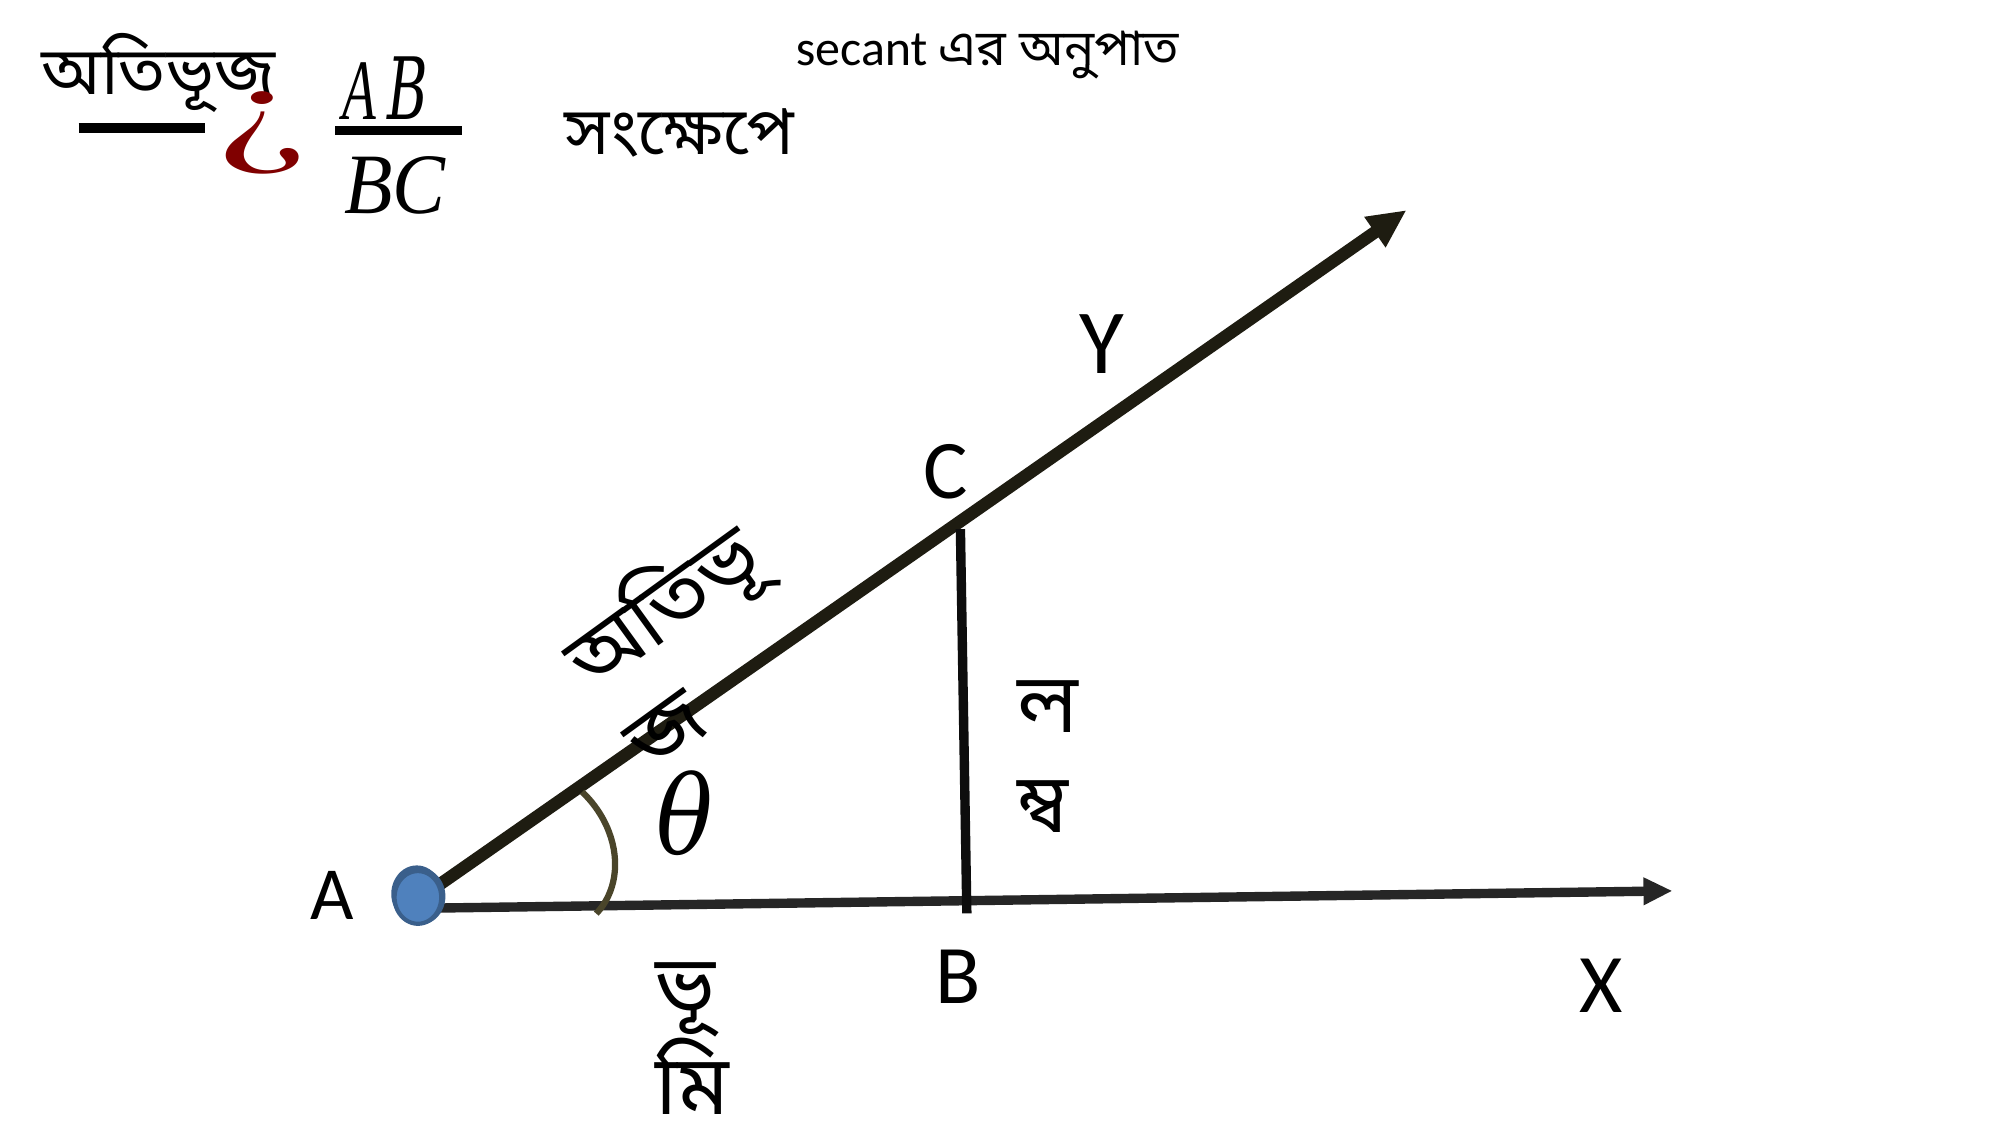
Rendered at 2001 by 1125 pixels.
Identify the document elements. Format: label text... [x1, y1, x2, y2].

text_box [1412, 890, 1672, 909]
text_box secant এর অনুপাত [781, 8, 1281, 84]
text_box B [920, 920, 992, 1028]
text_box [404, 210, 1406, 909]
text_box [392, 878, 434, 926]
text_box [960, 528, 968, 914]
text_box ভূমি [640, 923, 778, 1125]
text_box অতিভূজ [26, 20, 301, 116]
text_box A [295, 837, 370, 942]
text_box X [1564, 921, 1636, 1037]
